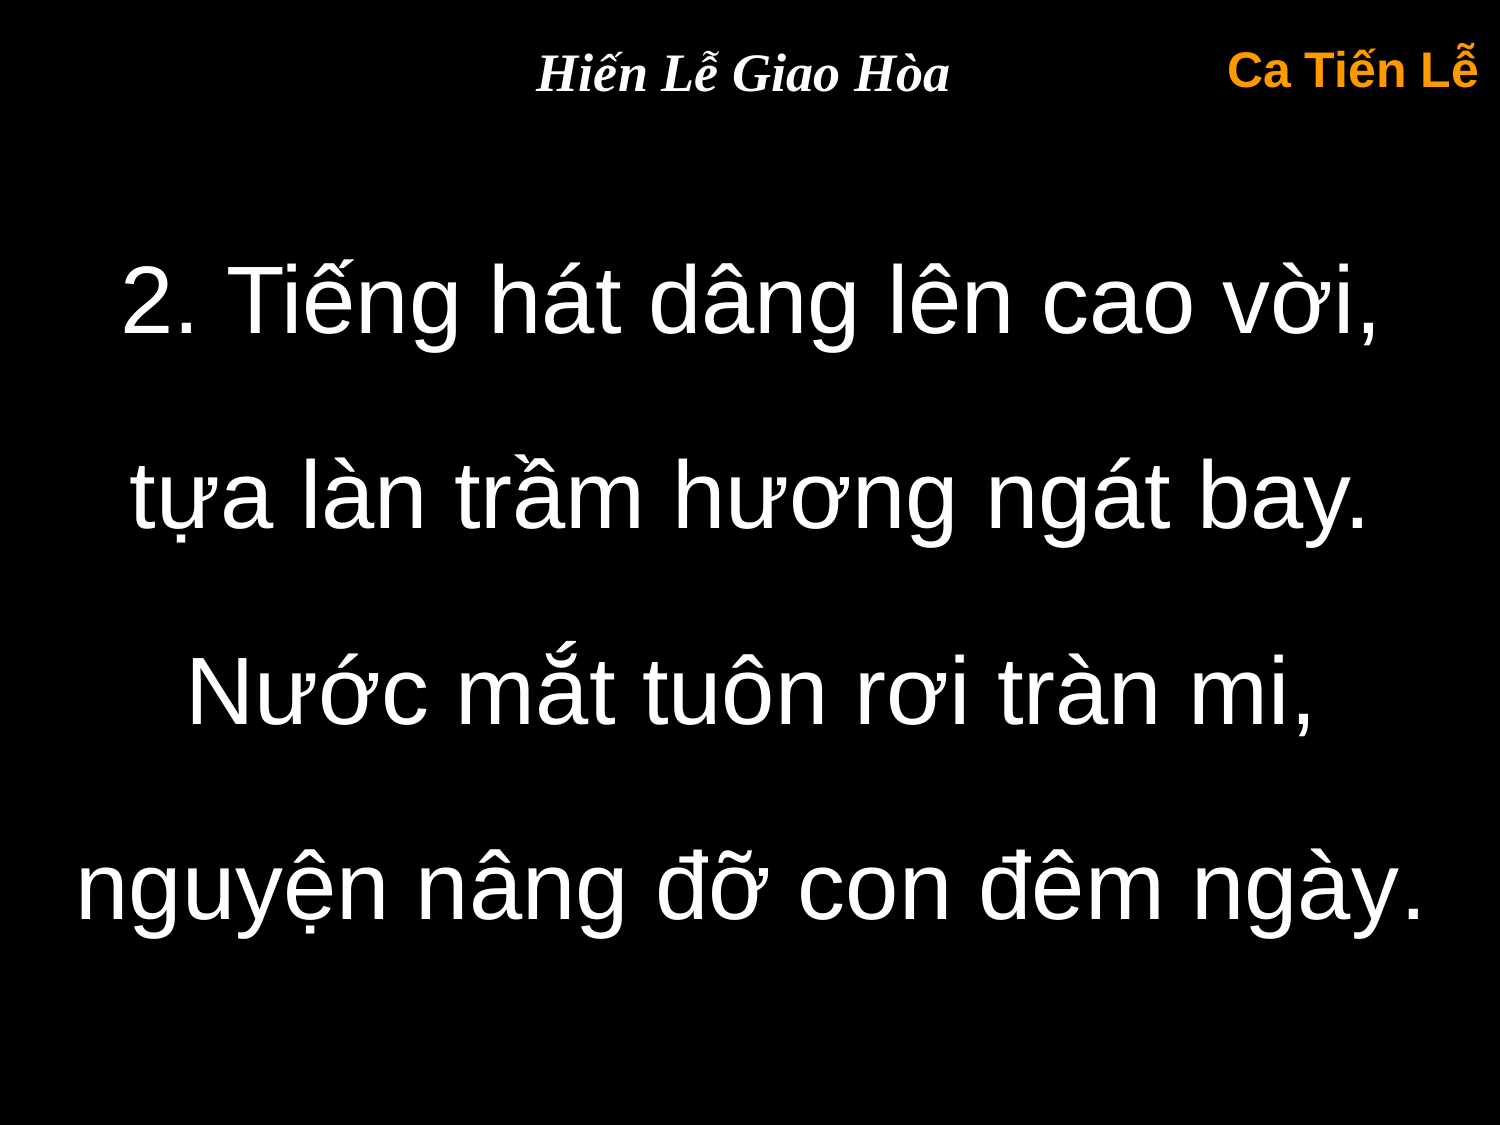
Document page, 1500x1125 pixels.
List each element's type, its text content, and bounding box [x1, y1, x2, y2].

text_box Hiến Lễ Giao Hòa [1, 29, 1500, 110]
text_box 2. Tiếng hát dâng lên cao vời, tựa làn trầm hương ngát bay. Nước mắt tuôn rơi tràn mi, nguyện nâng đỡ con đêm ngày. [1, 149, 1500, 947]
